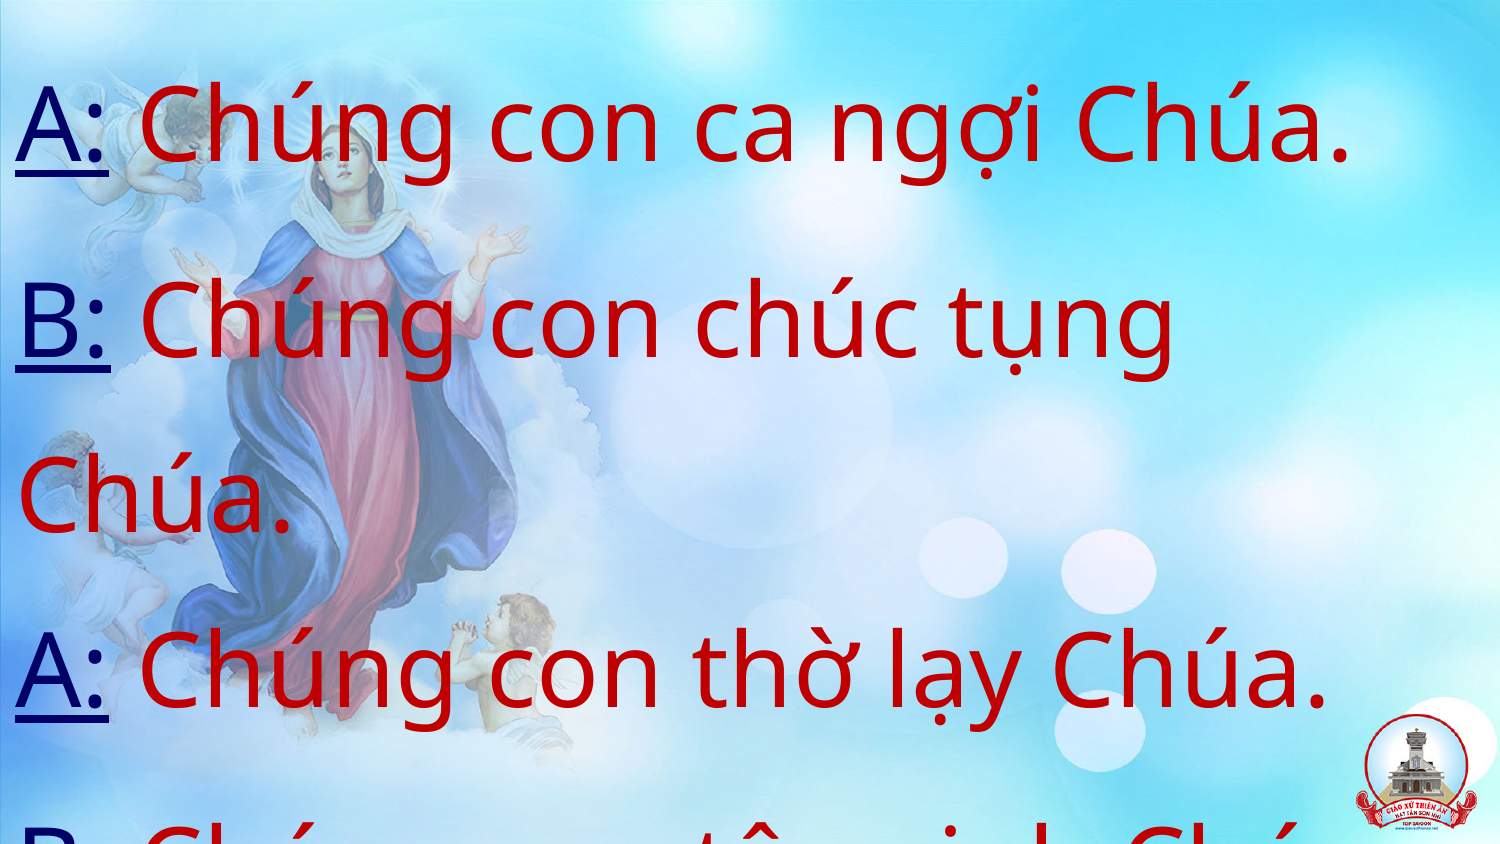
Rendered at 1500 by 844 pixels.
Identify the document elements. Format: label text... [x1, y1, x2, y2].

subtitle A: Chúng con ca ngợi Chúa. B: Chúng con chúc tụng Chúa. A: Chúng con thờ lạy Chúa. B: Chúng con tôn vinh Chúa. [0, 0, 1500, 844]
